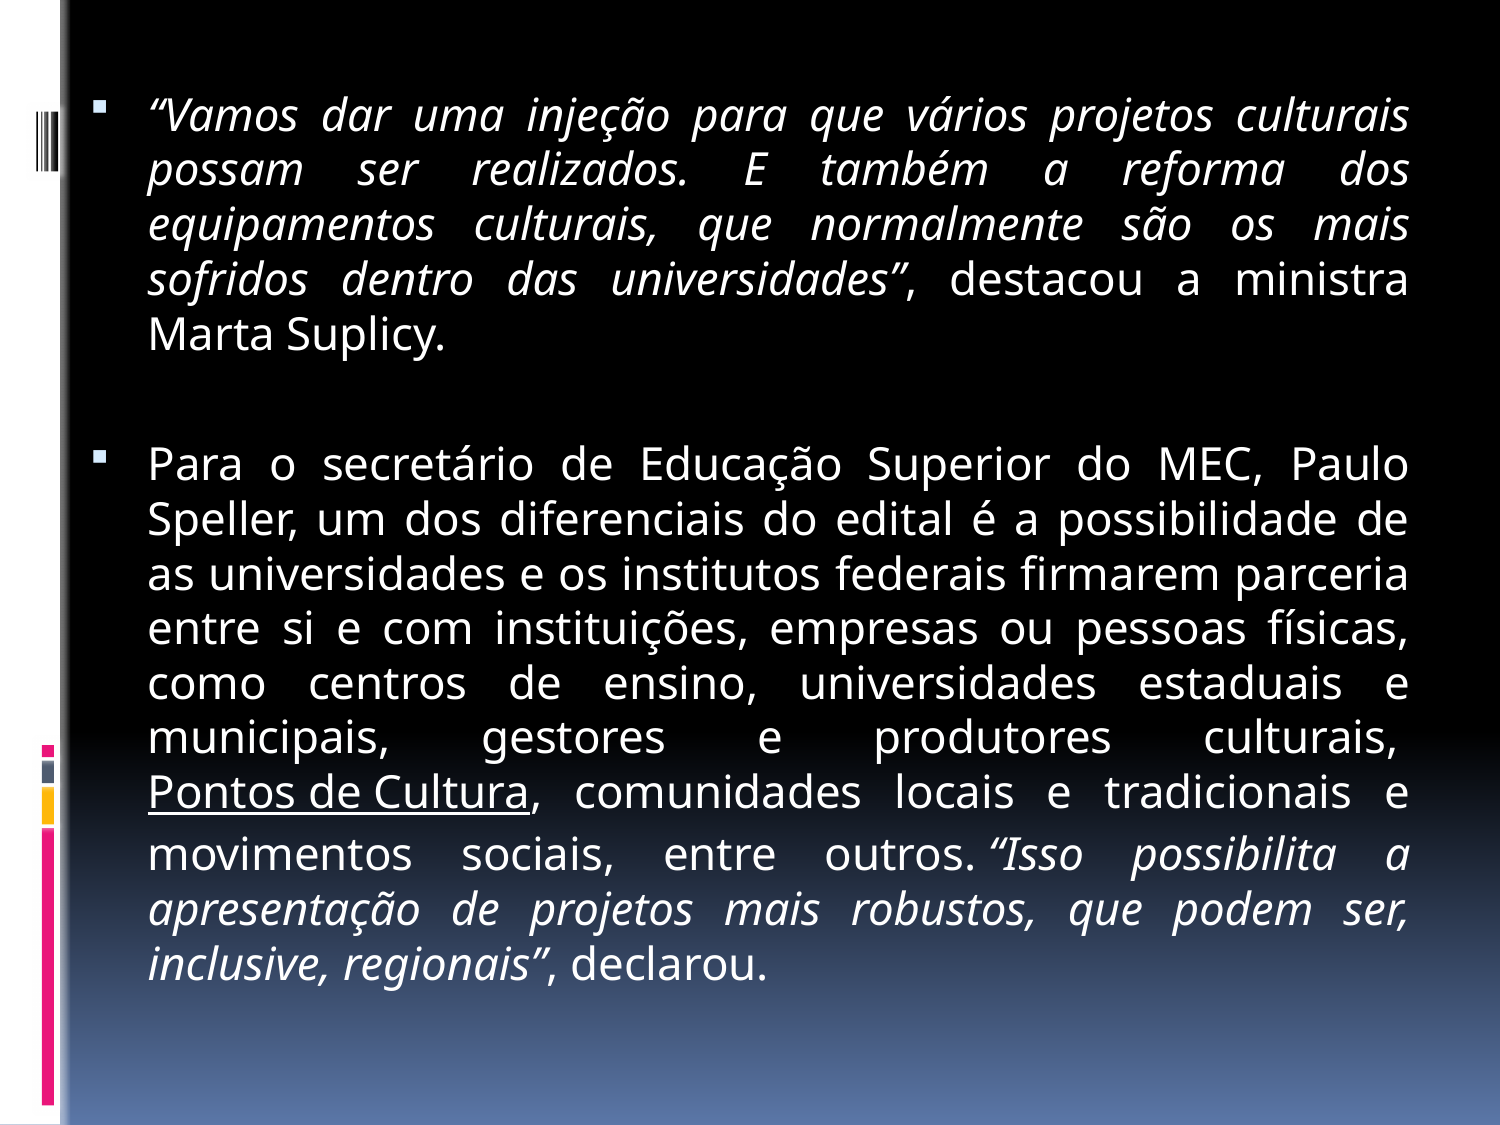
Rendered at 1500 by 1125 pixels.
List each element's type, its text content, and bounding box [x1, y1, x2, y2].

list “Vamos dar uma injeção para que vários projetos culturais possam ser realizados. E também a reforma dos equipamentos culturais, que normalmente são os mais sofridos dentro das universidades”, destacou a ministra Marta Suplicy. Para o secretário de Educação Superior do MEC, Paulo Speller, um dos diferenciais do edital é a possibilidade de as universidades e os institutos federais firmarem parceria entre si e com instituições, empresas ou pessoas físicas, como centros de ensino, universidades estaduais e municipais, gestores e produtores culturais, Pontos de Cultura, comunidades locais e tradicionais e movimentos sociais, entre outros. “Isso possibilita a apresentação de projetos mais robustos, que podem ser, inclusive, regionais”, declarou. [75, 78, 1425, 1005]
